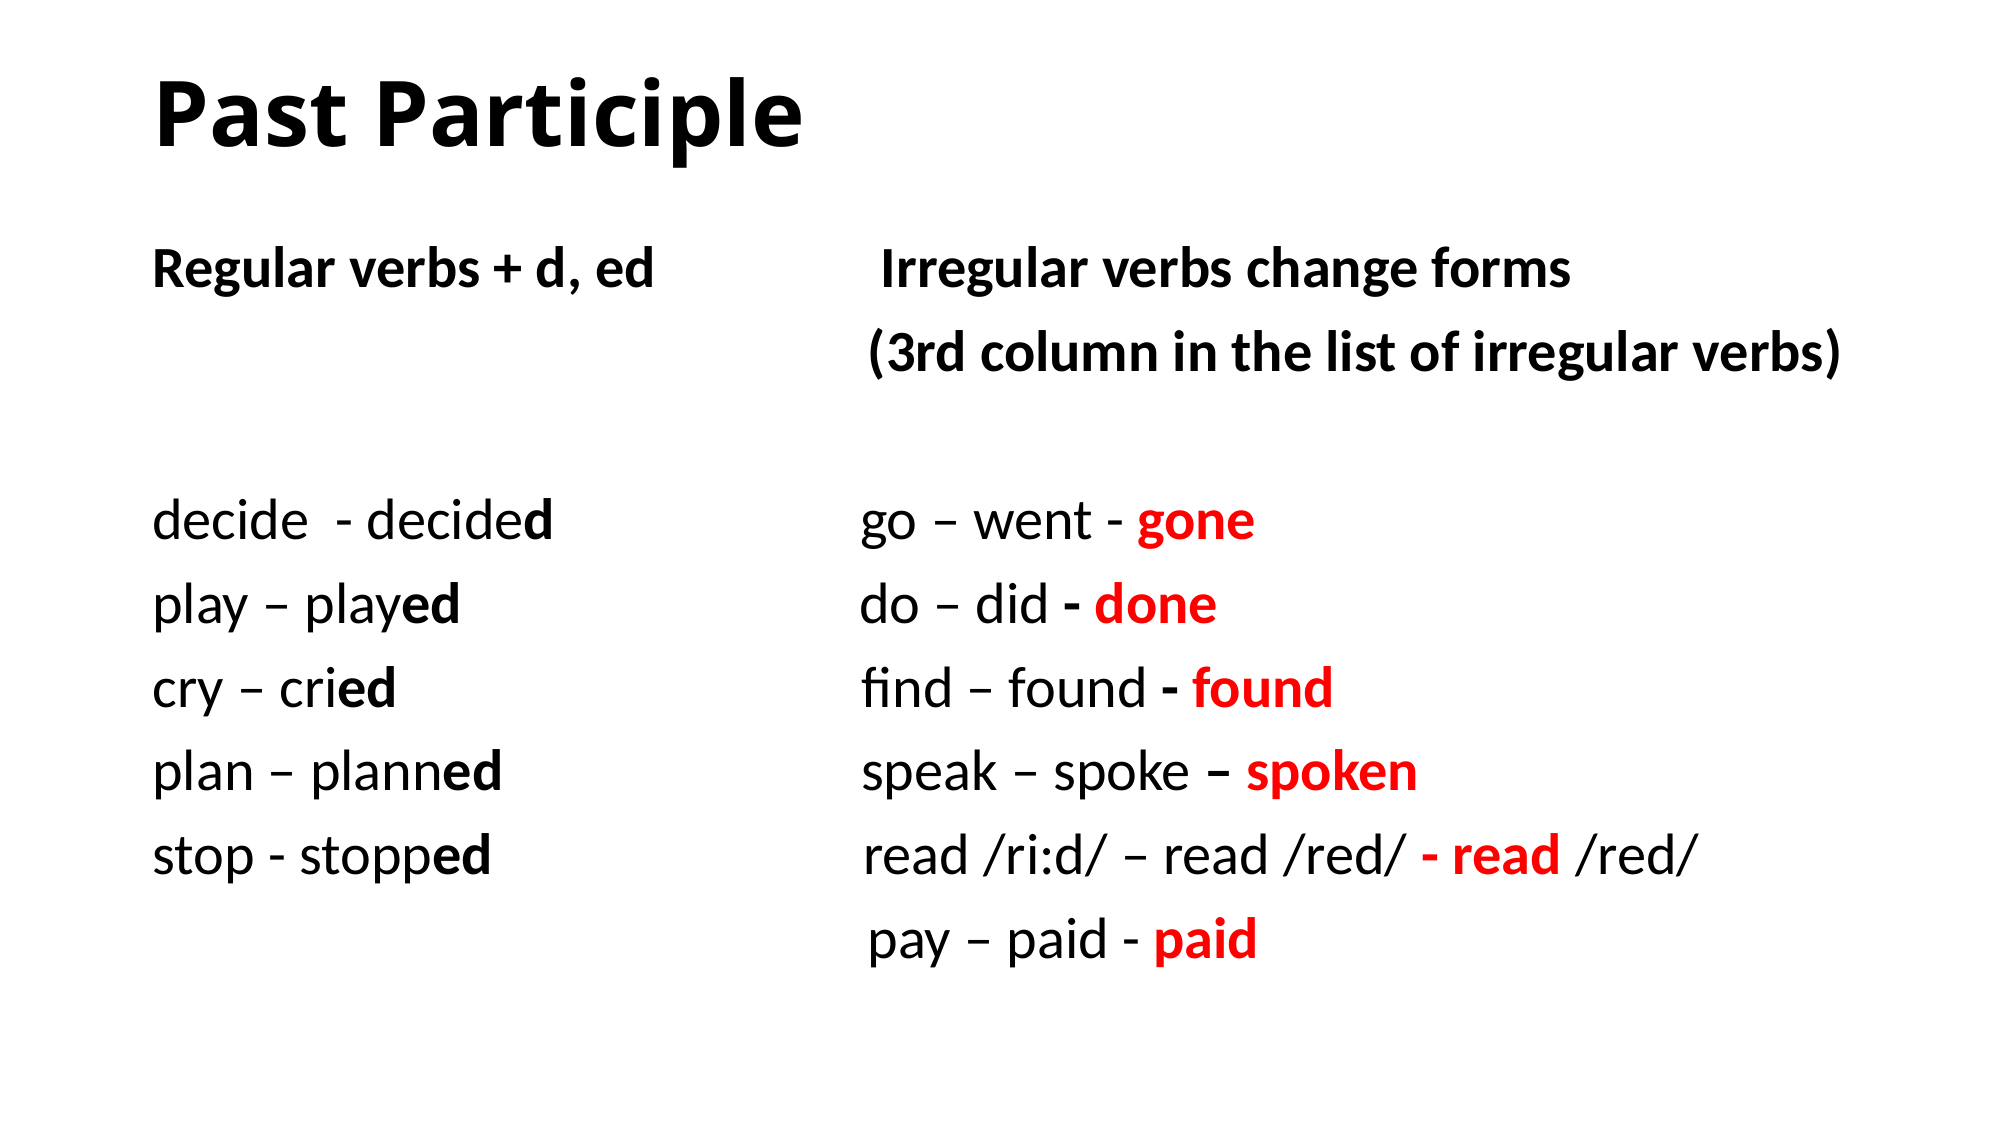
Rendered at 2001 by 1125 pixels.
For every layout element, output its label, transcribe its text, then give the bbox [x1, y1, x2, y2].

list Regular verbs + d, ed Irregular verbs change forms (3rd column in the list of irregular verbs) decide - decided go – went - gone play – played do – did - done cry – cried find – found - found plan – planned speak – spoke – spoken stop - stopped read /ri:d/ – read /red/ - read /red/ pay – paid - paid [137, 230, 1863, 1074]
title Past Participle [137, 59, 1863, 174]
